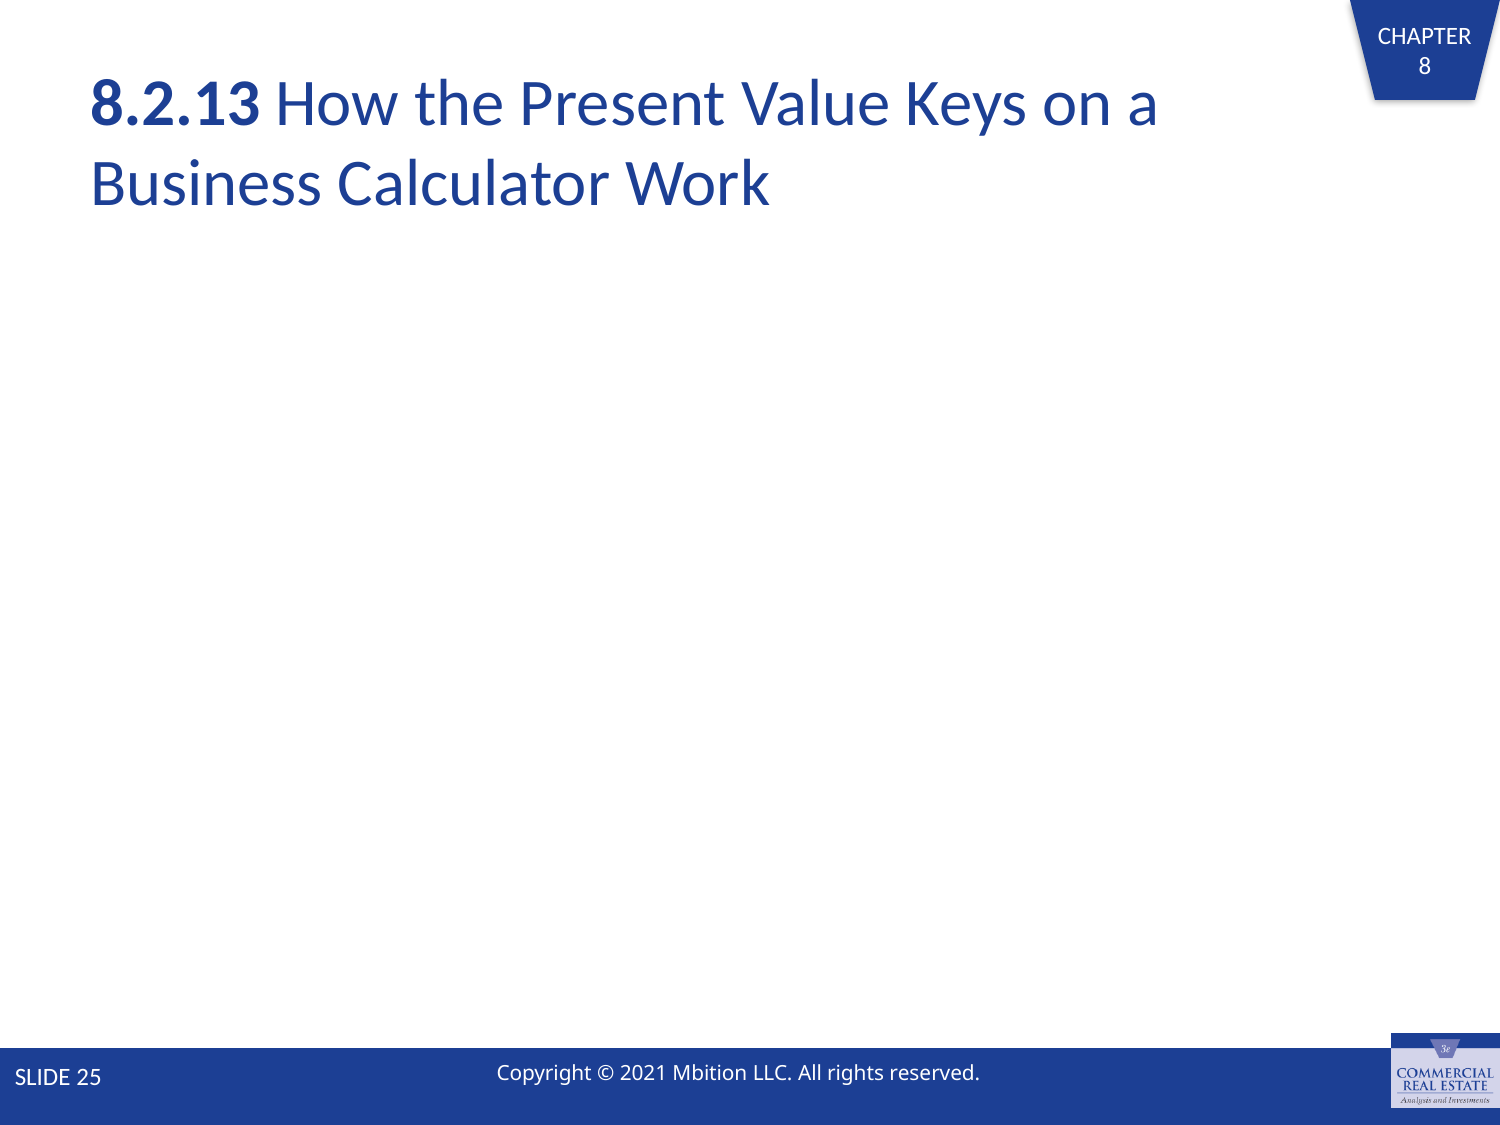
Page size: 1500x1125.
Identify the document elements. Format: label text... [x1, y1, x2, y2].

picture [1391, 1033, 1500, 1108]
slide_number SLIDE 25 [0, 1052, 350, 1113]
title 8.2.13 How the Present Value Keys on a Business Calculator Work [75, 45, 1375, 233]
